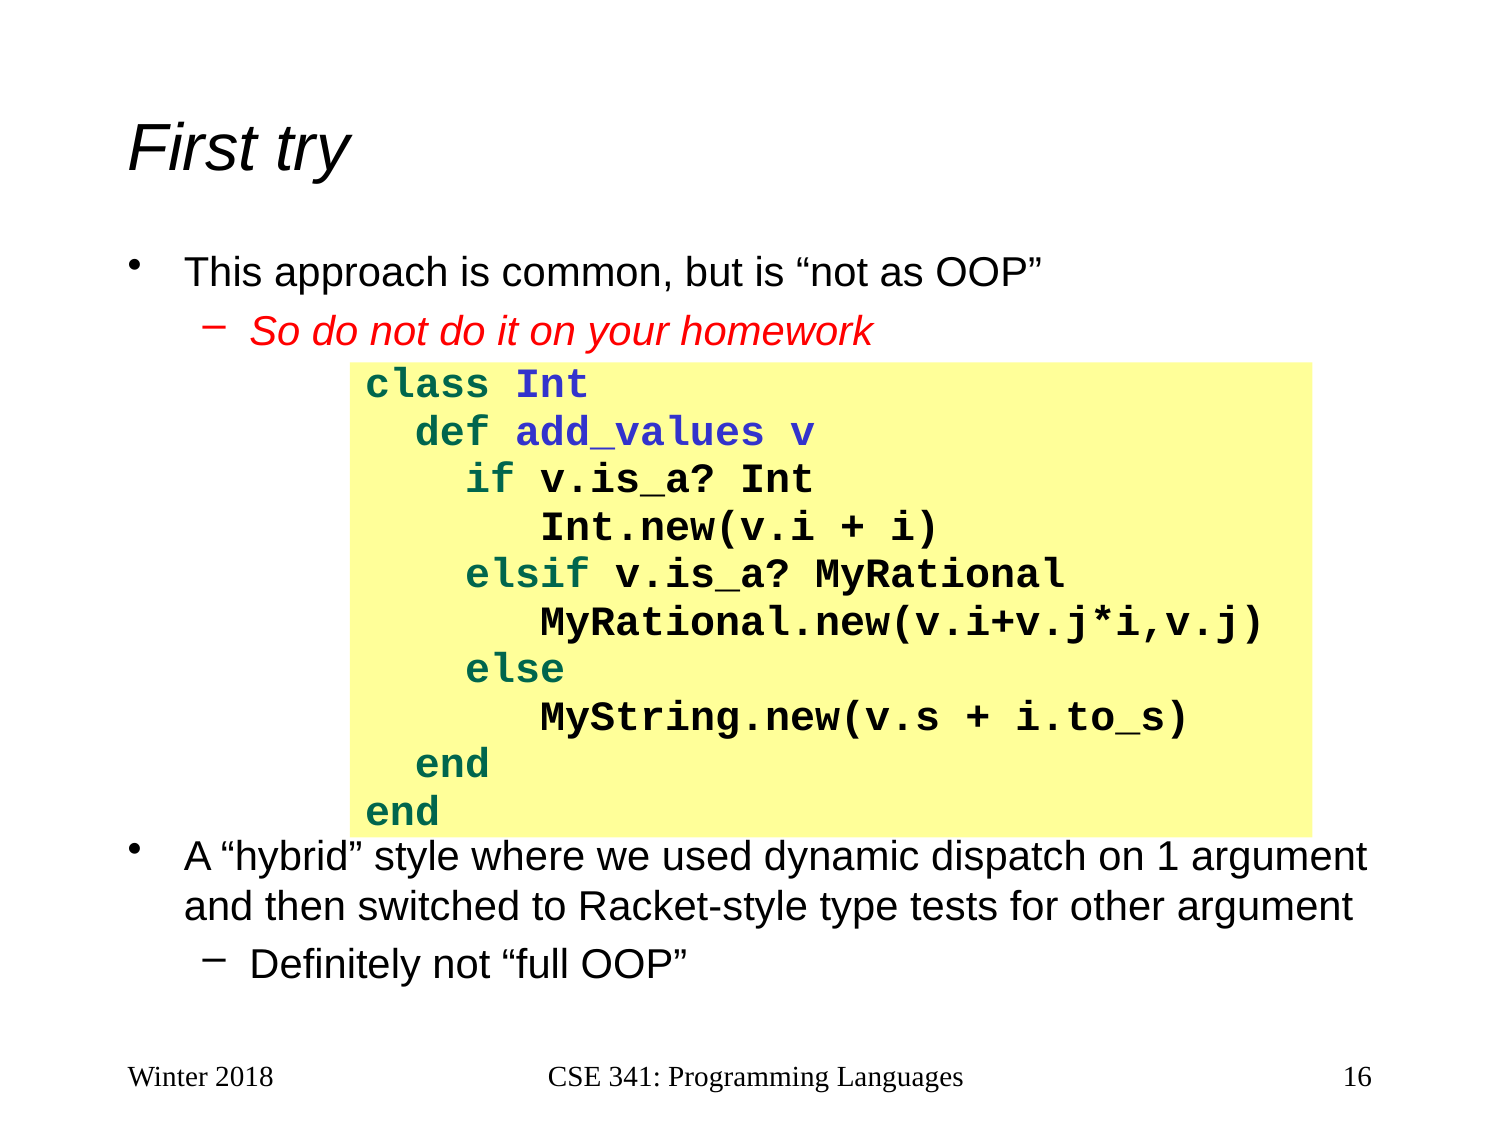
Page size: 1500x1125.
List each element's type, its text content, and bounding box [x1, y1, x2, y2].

footer CSE 341: Programming Languages [474, 1049, 1038, 1125]
text_box class Int def add_values v if v.is_a? Int Int.new(v.i + i) elsif v.is_a? MyRational MyRational.new(v.i+v.j*i,v.j) else MyString.new(v.s + i.to_s) end end [349, 362, 1313, 838]
slide_number Winter 2018 [112, 1049, 426, 1125]
slide_number 16 [1074, 1049, 1388, 1125]
title First try [112, 49, 1388, 237]
list This approach is common, but is “not as OOP” So do not do it on your homework A “hybrid” style where we used dynamic dispatch on 1 argument and then switched to Racket-style type tests for other argument Definitely not “full OOP” [112, 237, 1388, 1013]
